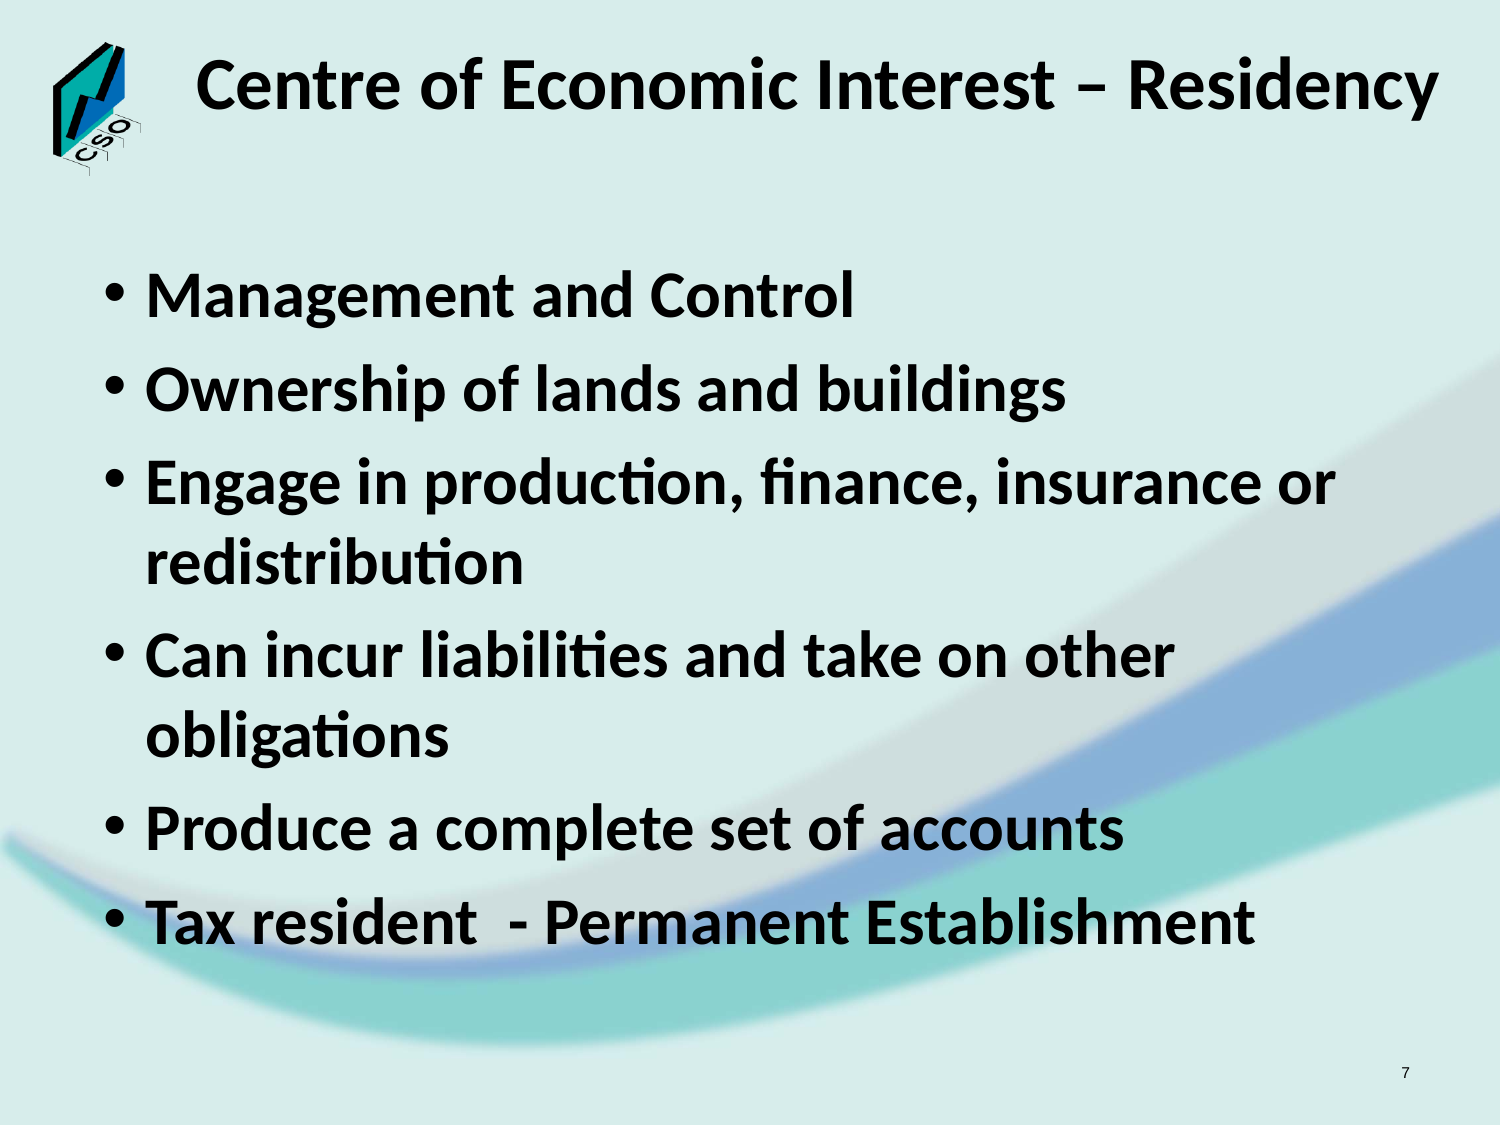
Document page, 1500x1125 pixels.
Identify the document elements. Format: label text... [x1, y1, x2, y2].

slide_number 7 [1074, 1042, 1425, 1103]
title Centre of Economic Interest – Residency [159, 19, 1478, 139]
picture [0, 0, 1500, 1125]
list Management and Control Ownership of lands and buildings Engage in production, finance, insurance or redistribution Can incur liabilities and take on other obligations Produce a complete set of accounts Tax resident - Permanent Establishment [88, 243, 1439, 986]
